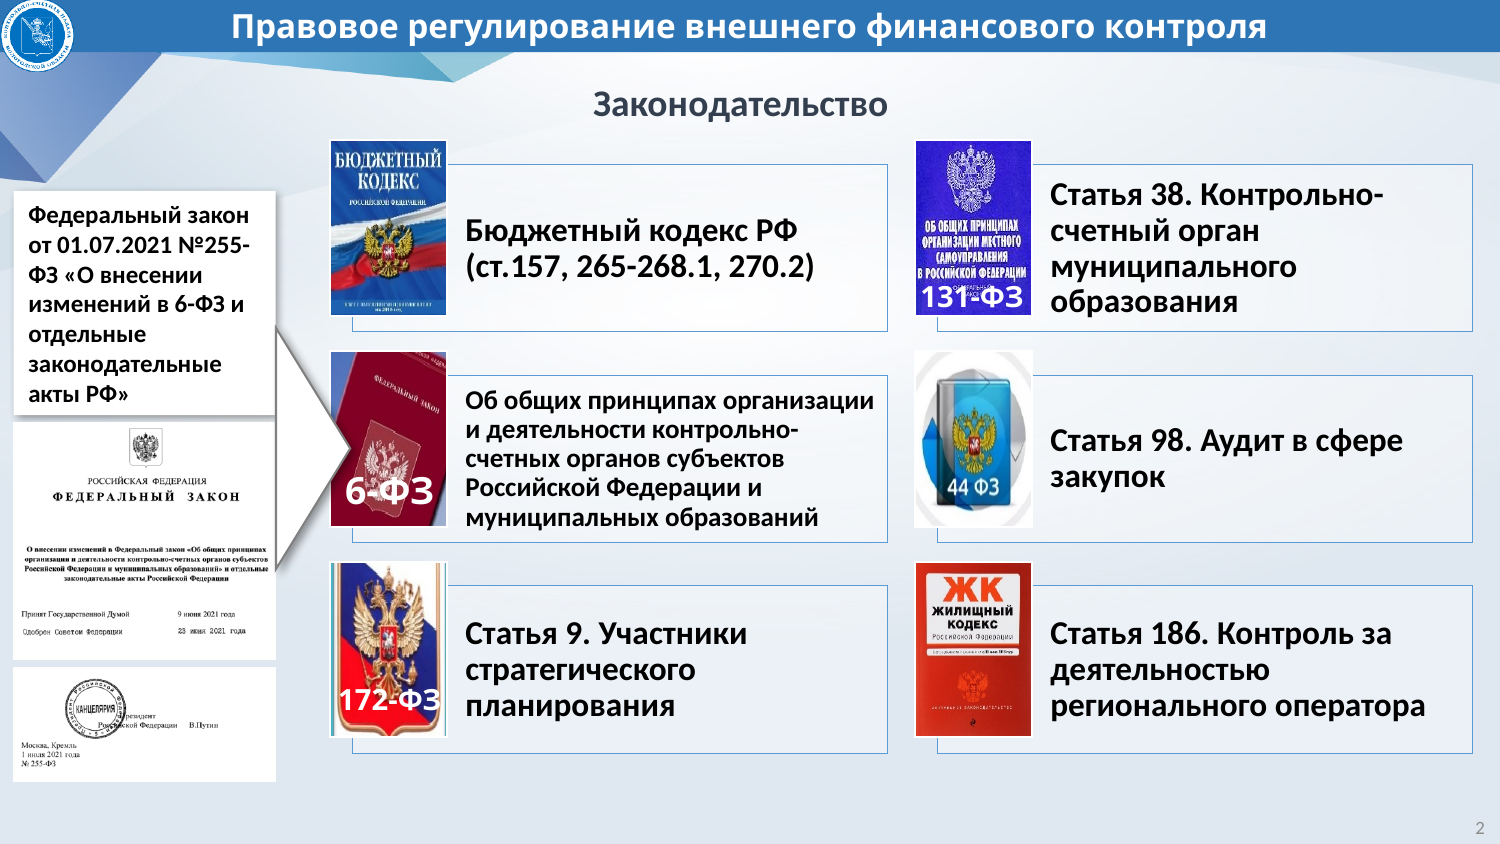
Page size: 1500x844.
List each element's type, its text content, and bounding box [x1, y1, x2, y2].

text_box Законодательство [578, 71, 1438, 132]
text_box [256, 132, 1500, 762]
text_box Федеральный закон от 01.07.2021 №255-ФЗ «О внесении изменений в 6-ФЗ и отдельные законодательные акты РФ» [13, 190, 256, 416]
title Правовое регулирование внешнего финансового контроля [74, 0, 1500, 53]
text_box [13, 422, 276, 782]
picture [0, 0, 1500, 844]
slide_number 2 [1162, 804, 1500, 844]
